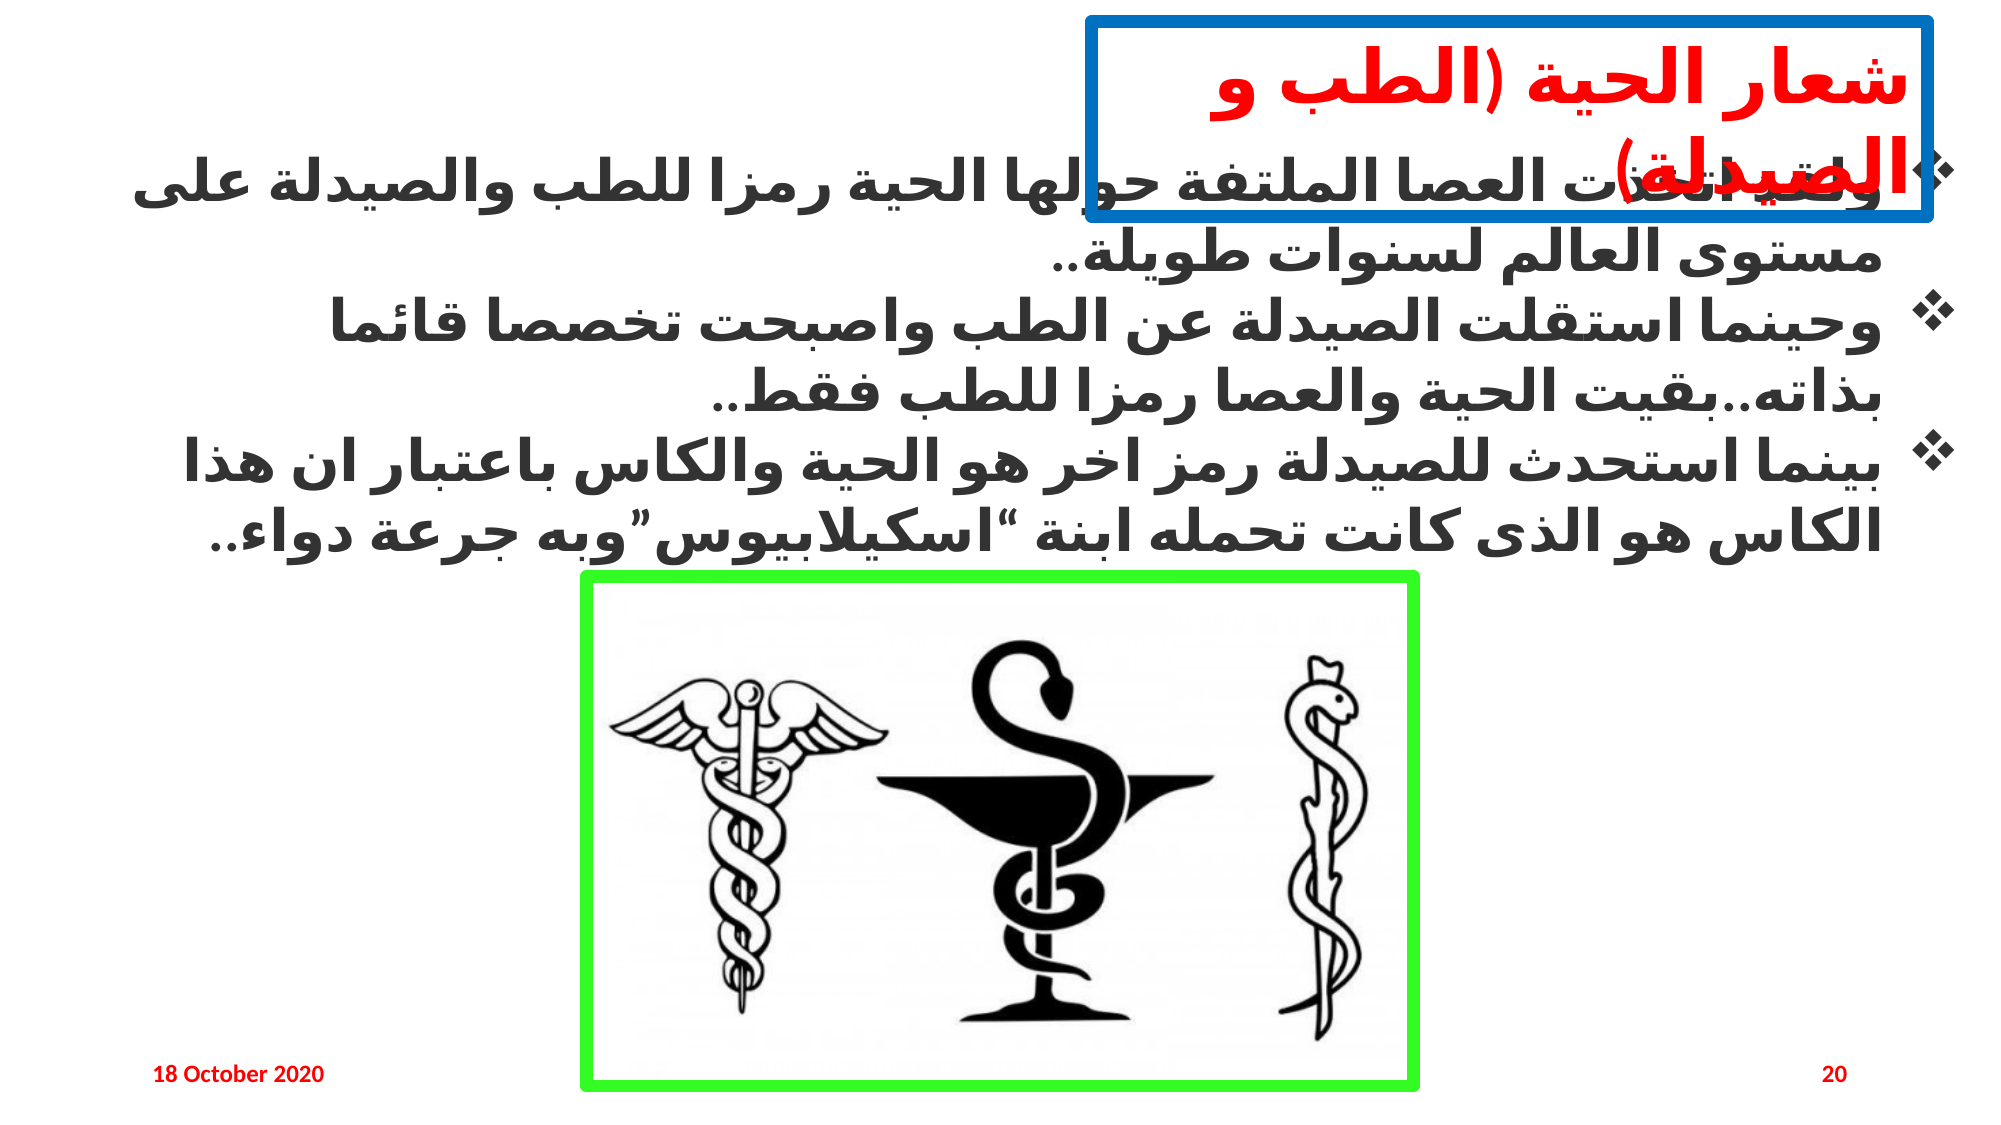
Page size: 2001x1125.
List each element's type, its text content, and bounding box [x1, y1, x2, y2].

text_box ولقد اتخذت العصا الملتفة حولها الحية رمزا للطب والصيدلة على مستوى العالم لسنوات طويلة.. وحينما استقلت الصيدلة عن الطب واصبحت تخصصا قائما بذاته..بقيت الحية والعصا رمزا للطب فقط.. بينما استحدث للصيدلة رمز اخر هو الحية والكاس باعتبار ان هذا الكاس هو الذى كانت تحمله ابنة “اسكيلابيوس”وبه جرعة دواء.. [110, 135, 1976, 571]
picture [592, 582, 1408, 1080]
text_box شعار الحية (الطب و الصيدلة) [1091, 21, 1928, 217]
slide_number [137, 1042, 588, 1103]
slide_number 20 [1412, 1042, 1863, 1103]
